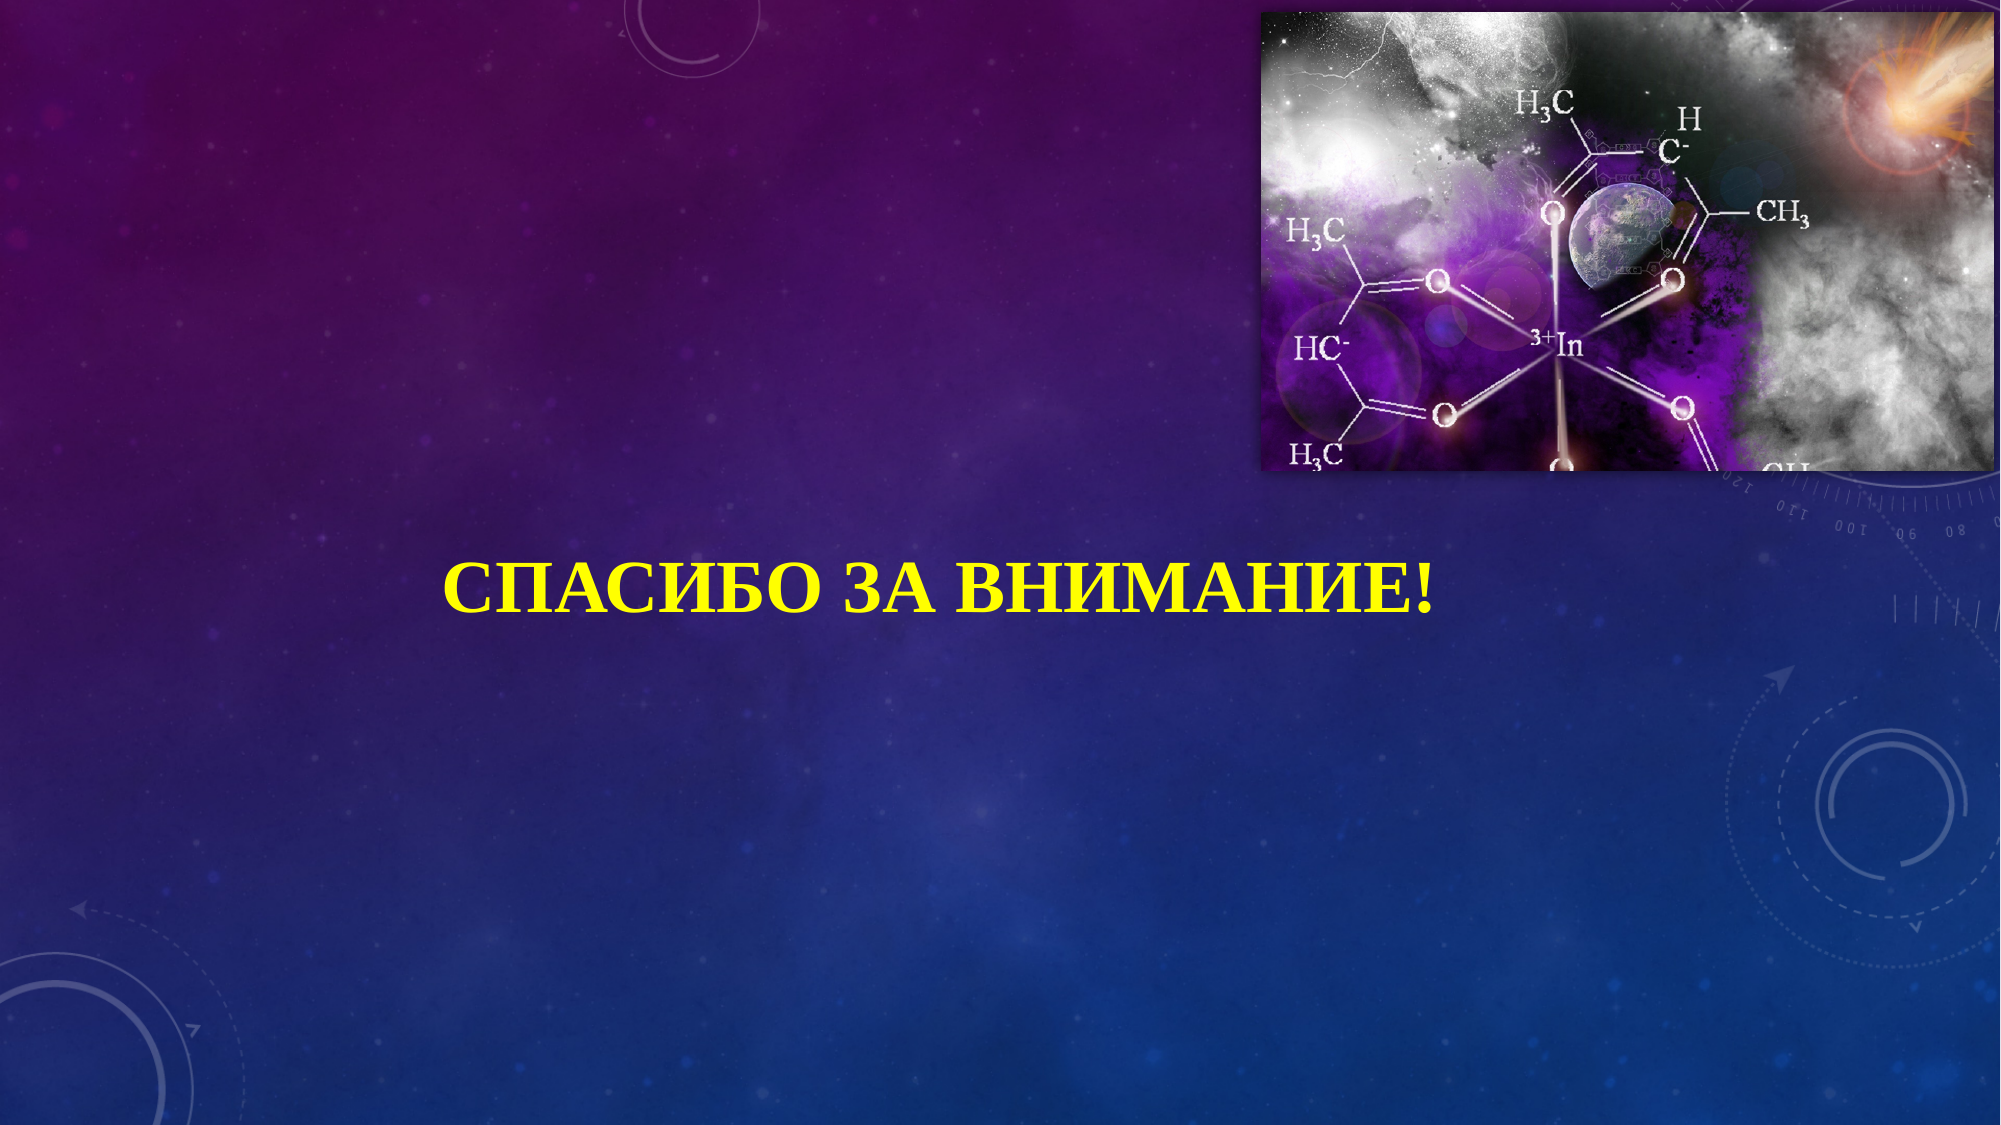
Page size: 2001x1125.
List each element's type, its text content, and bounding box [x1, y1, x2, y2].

picture [0, 0, 2001, 1125]
title Спасибо за внимание! [109, 462, 1772, 702]
